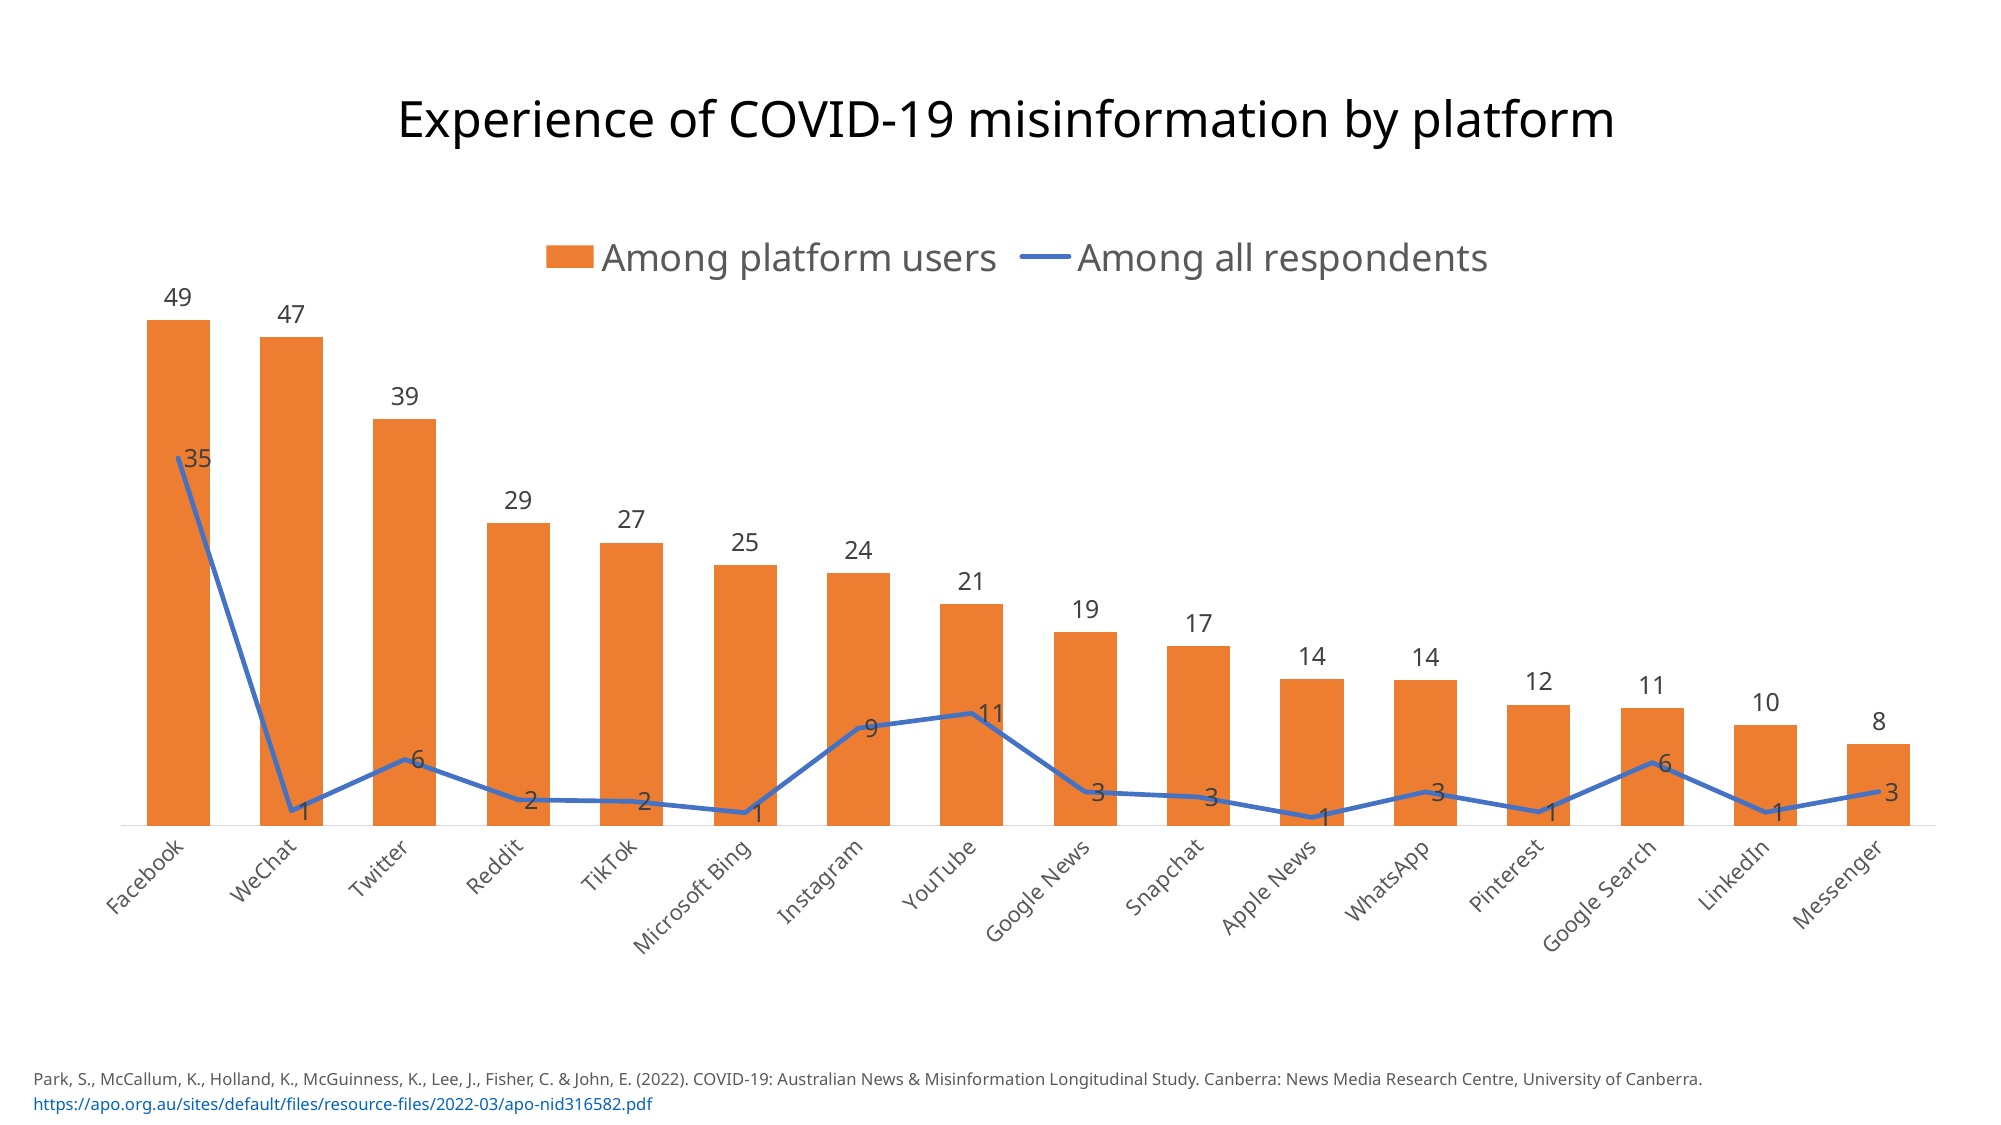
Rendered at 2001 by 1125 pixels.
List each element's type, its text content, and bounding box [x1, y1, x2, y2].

text_box Park, S., McCallum, K., Holland, K., McGuinness, K., Lee, J., Fisher, C. & John, E. (2022). COVID-19: Australian News & Misinformation Longitudinal Study. Canberra: News Media Research Centre, University of Canberra. https://apo.org.au/sites/default/files/resource-files/2022-03/apo-nid316582.pdf [18, 1057, 1974, 1125]
text_box Experience of COVID-19 misinformation by platform [382, 79, 1705, 155]
chart [60, 212, 1974, 977]
